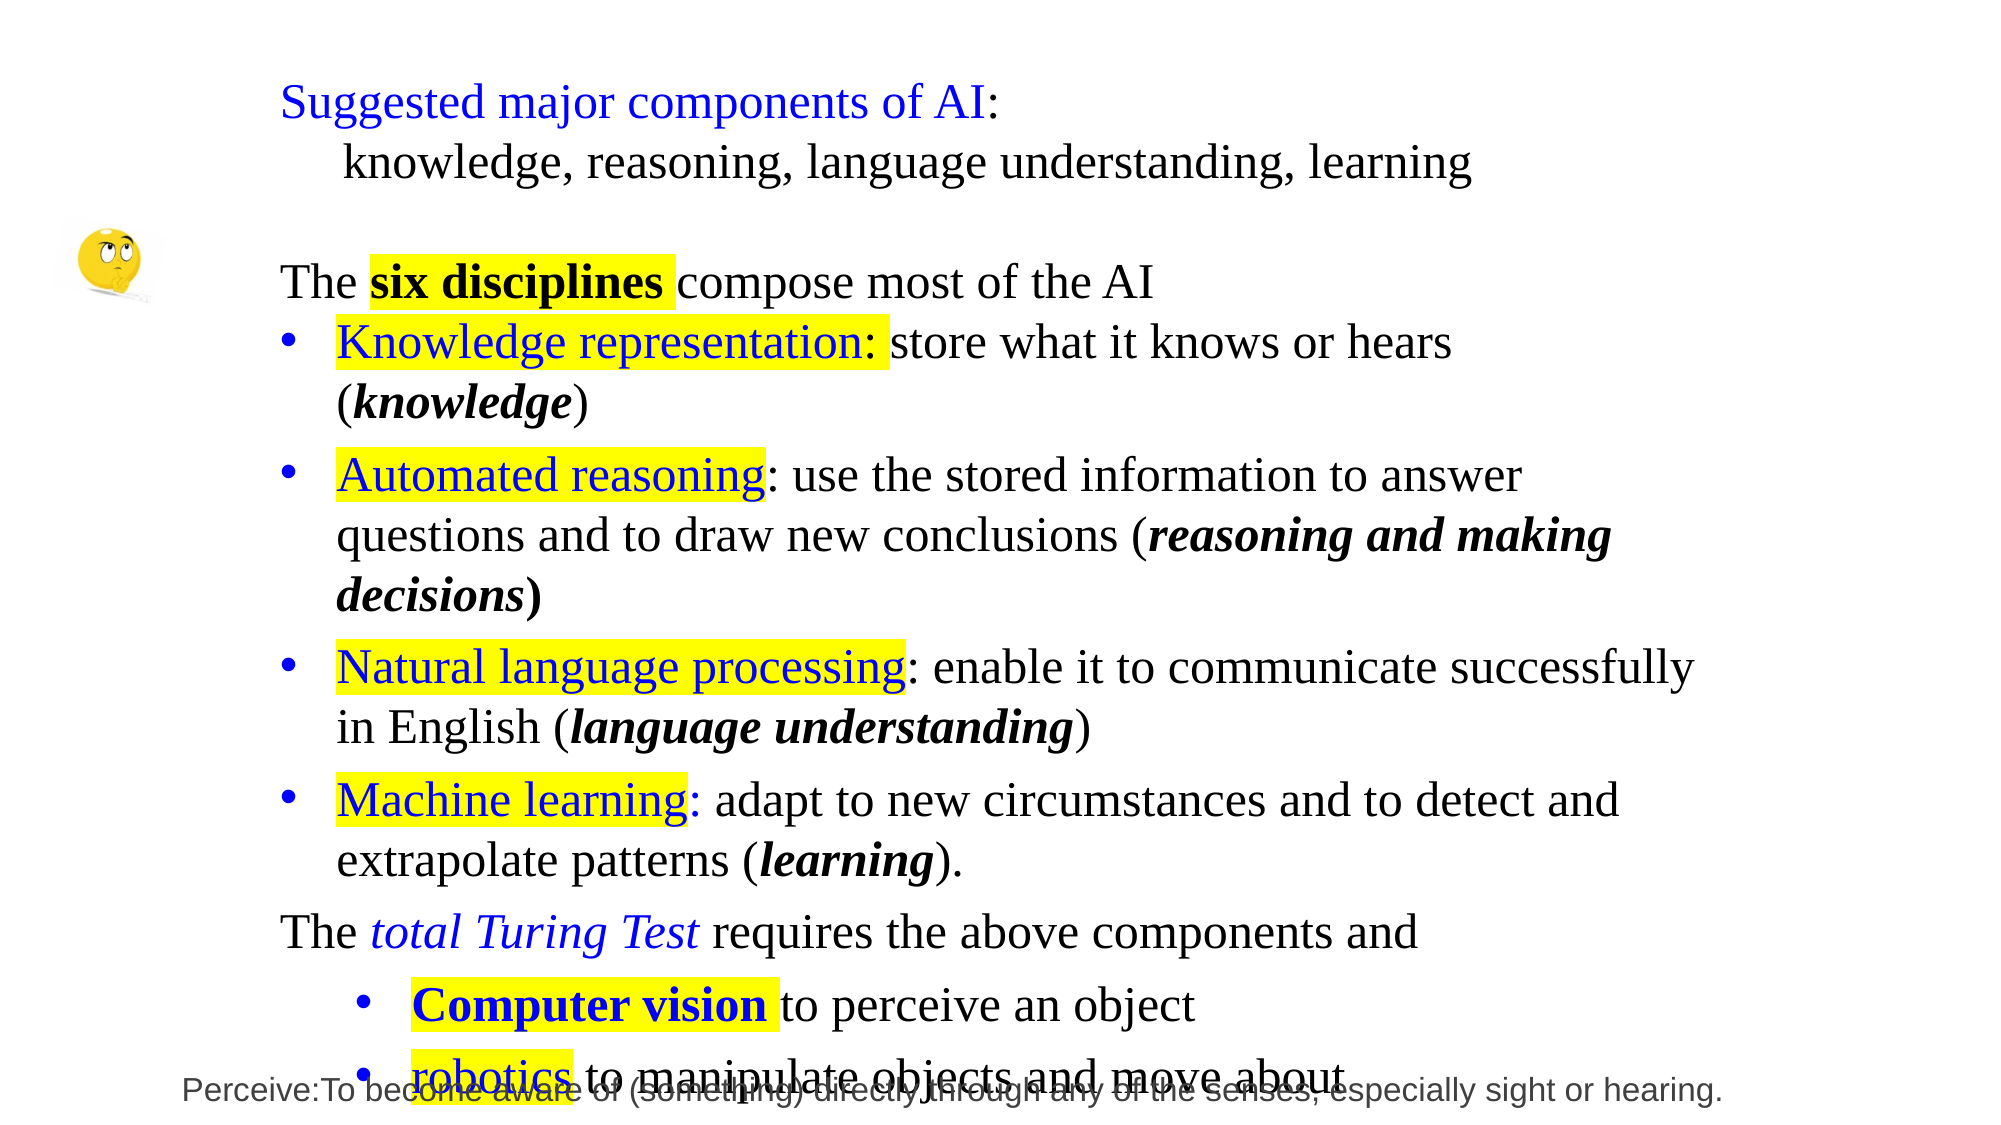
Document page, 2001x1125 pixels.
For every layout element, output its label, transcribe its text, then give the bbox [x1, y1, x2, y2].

text_box Suggested major components of AI: knowledge, reasoning, language understanding, learning The six disciplines compose most of the AI Knowledge representation: store what it knows or hears (knowledge) Automated reasoning: use the stored information to answer questions and to draw new conclusions (reasoning and making decisions) Natural language processing: enable it to communicate successfully in English (language understanding) Machine learning: adapt to new circumstances and to detect and extrapolate patterns (learning). The total Turing Test requires the above components and Computer vision to perceive an object robotics to manipulate objects and move about [265, 61, 1732, 1061]
text_box Perceive:To become aware of (something) directly through any of the senses, especially sight or hearing. [166, 1061, 1762, 1116]
picture [51, 215, 166, 306]
